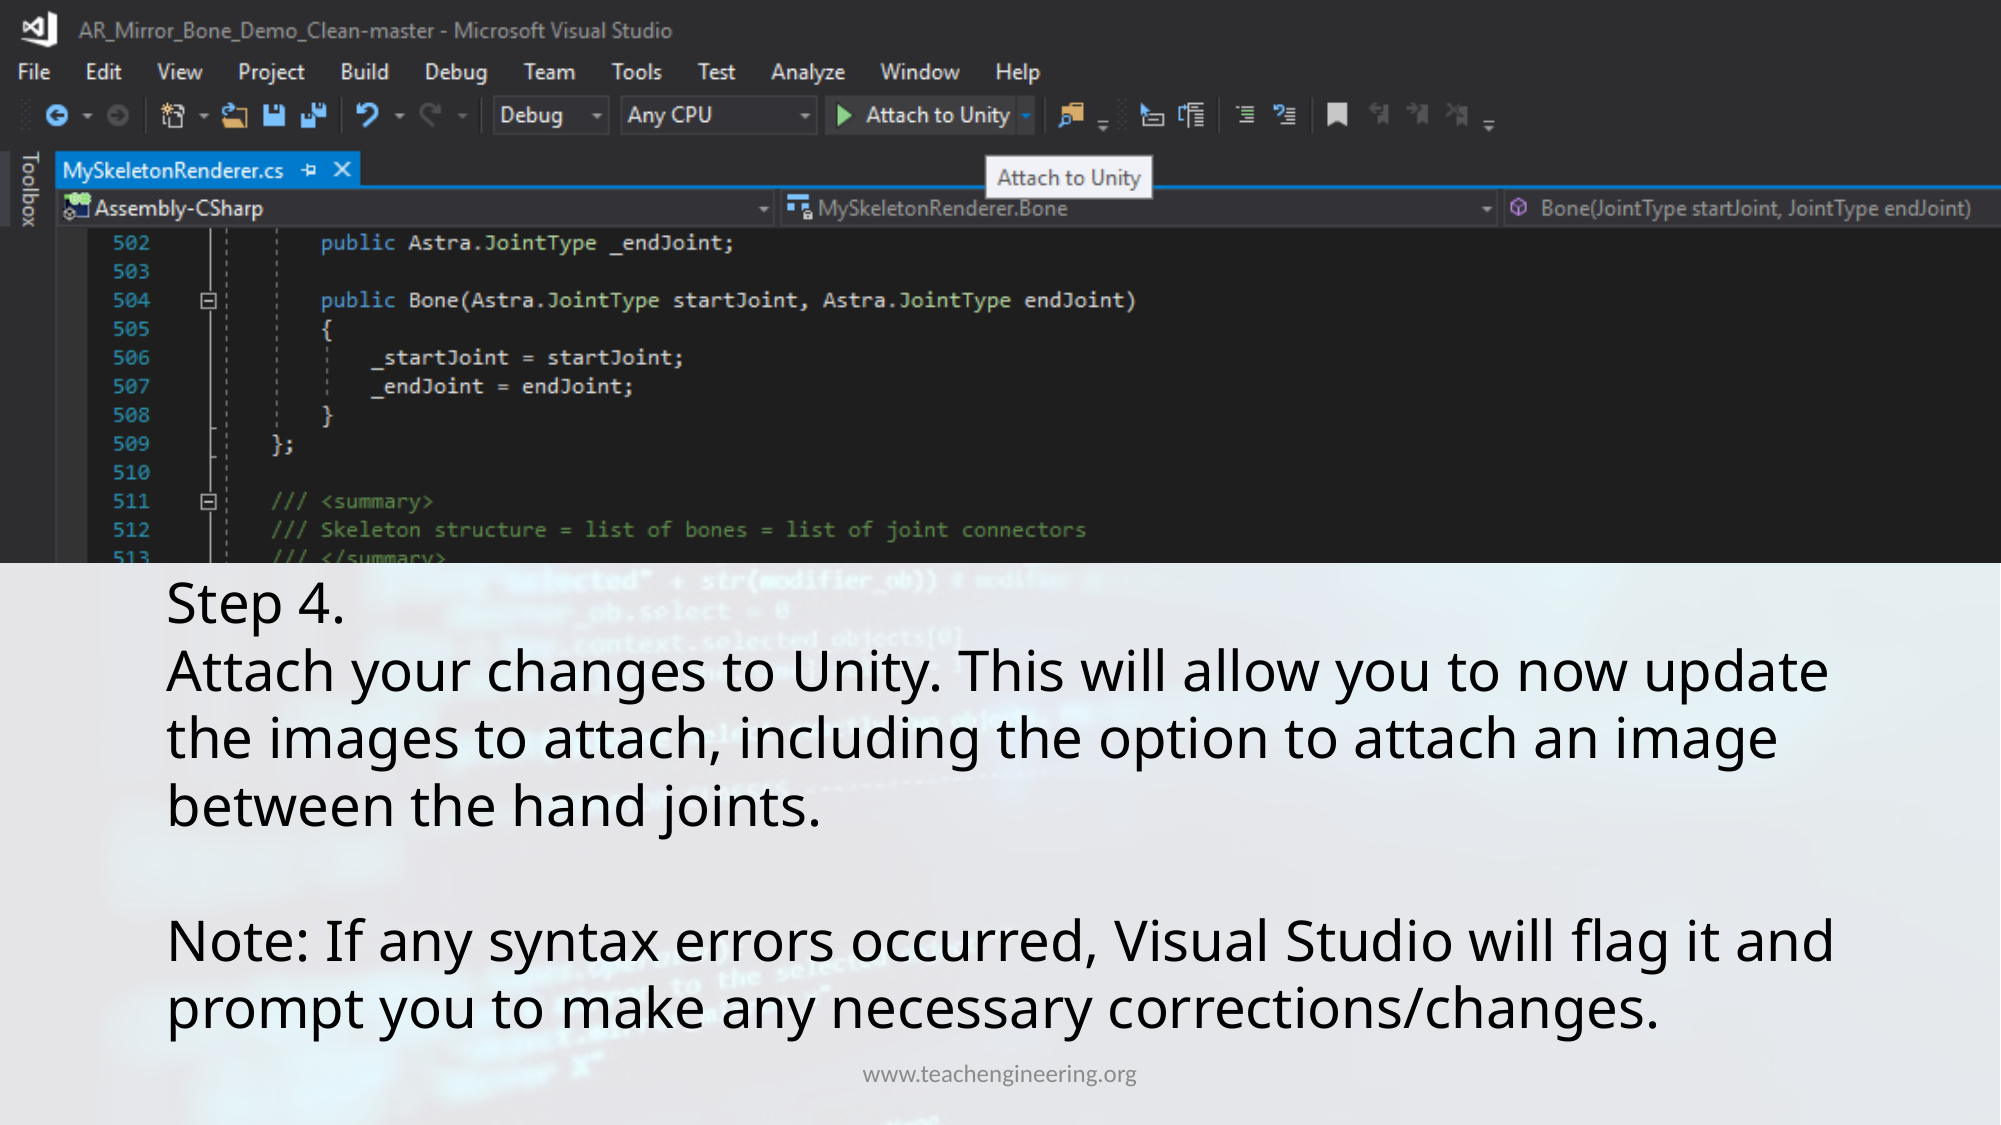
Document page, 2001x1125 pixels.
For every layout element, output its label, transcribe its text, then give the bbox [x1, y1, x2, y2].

picture [0, 0, 2001, 563]
footer www.teachengineering.org [662, 1042, 1338, 1103]
text_box Step 4. Attach your changes to Unity. This will allow you to now update the images to attach, including the option to attach an image between the hand joints. Note: If any syntax errors occurred, Visual Studio will flag it and prompt you to make any necessary corrections/changes. [152, 563, 1923, 1048]
